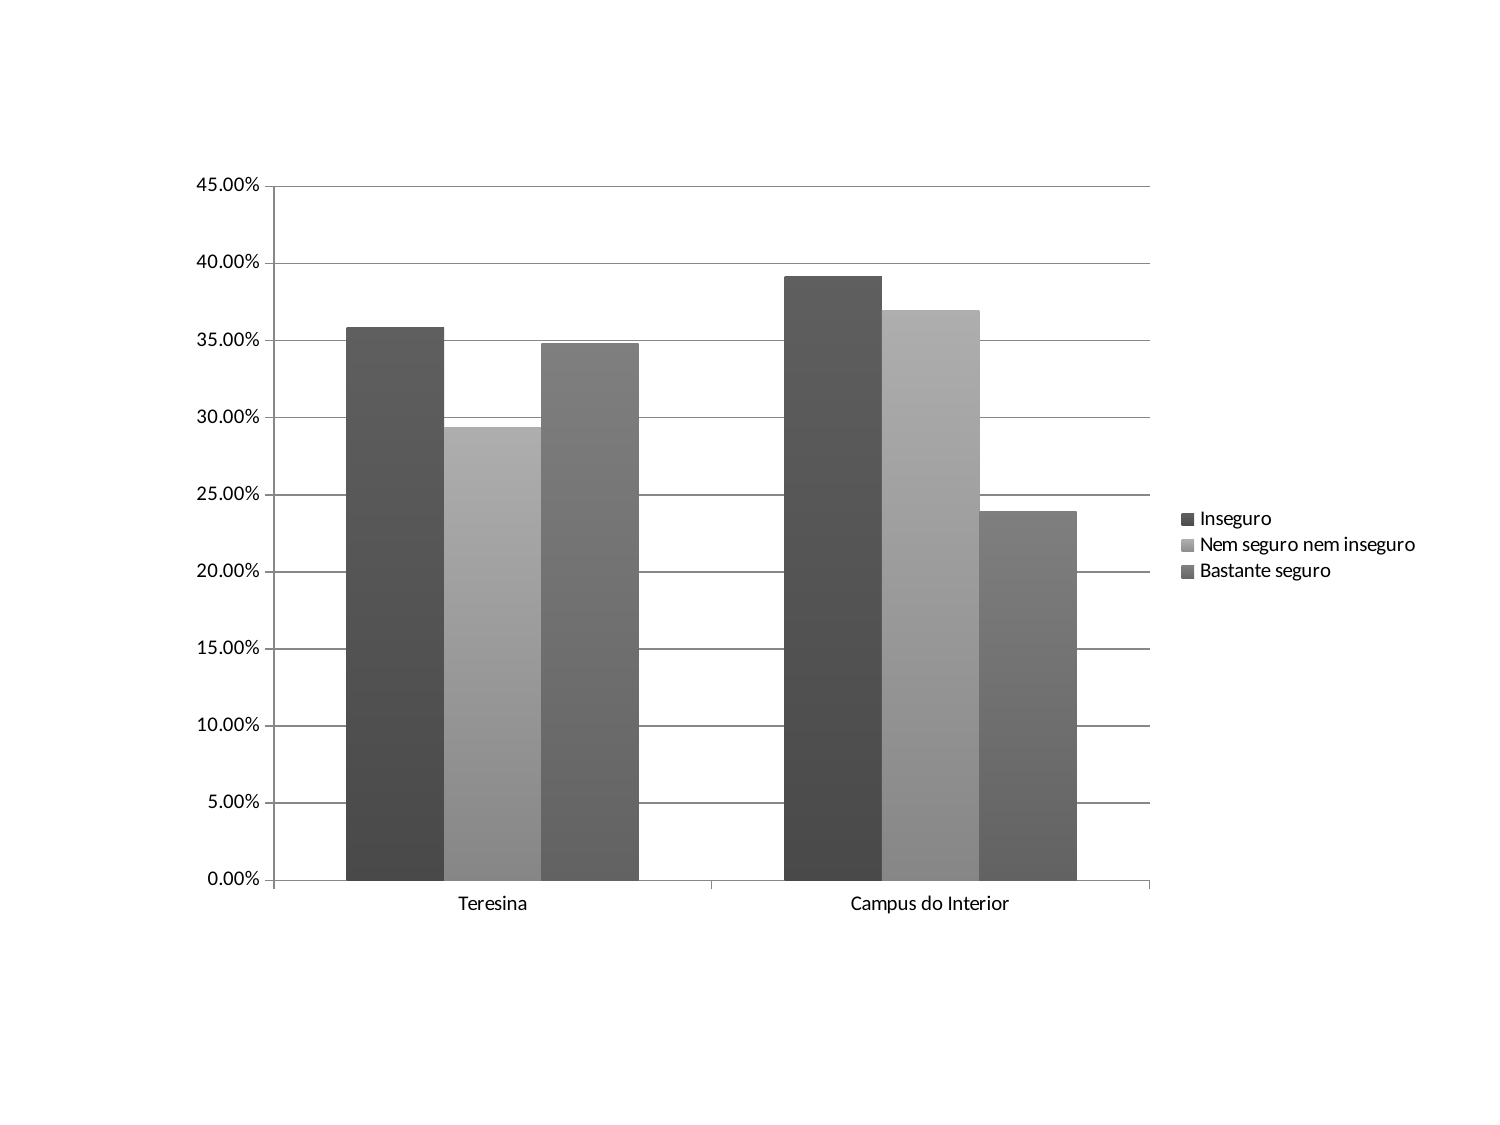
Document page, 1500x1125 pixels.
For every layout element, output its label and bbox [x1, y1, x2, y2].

chart [170, 160, 1436, 931]
